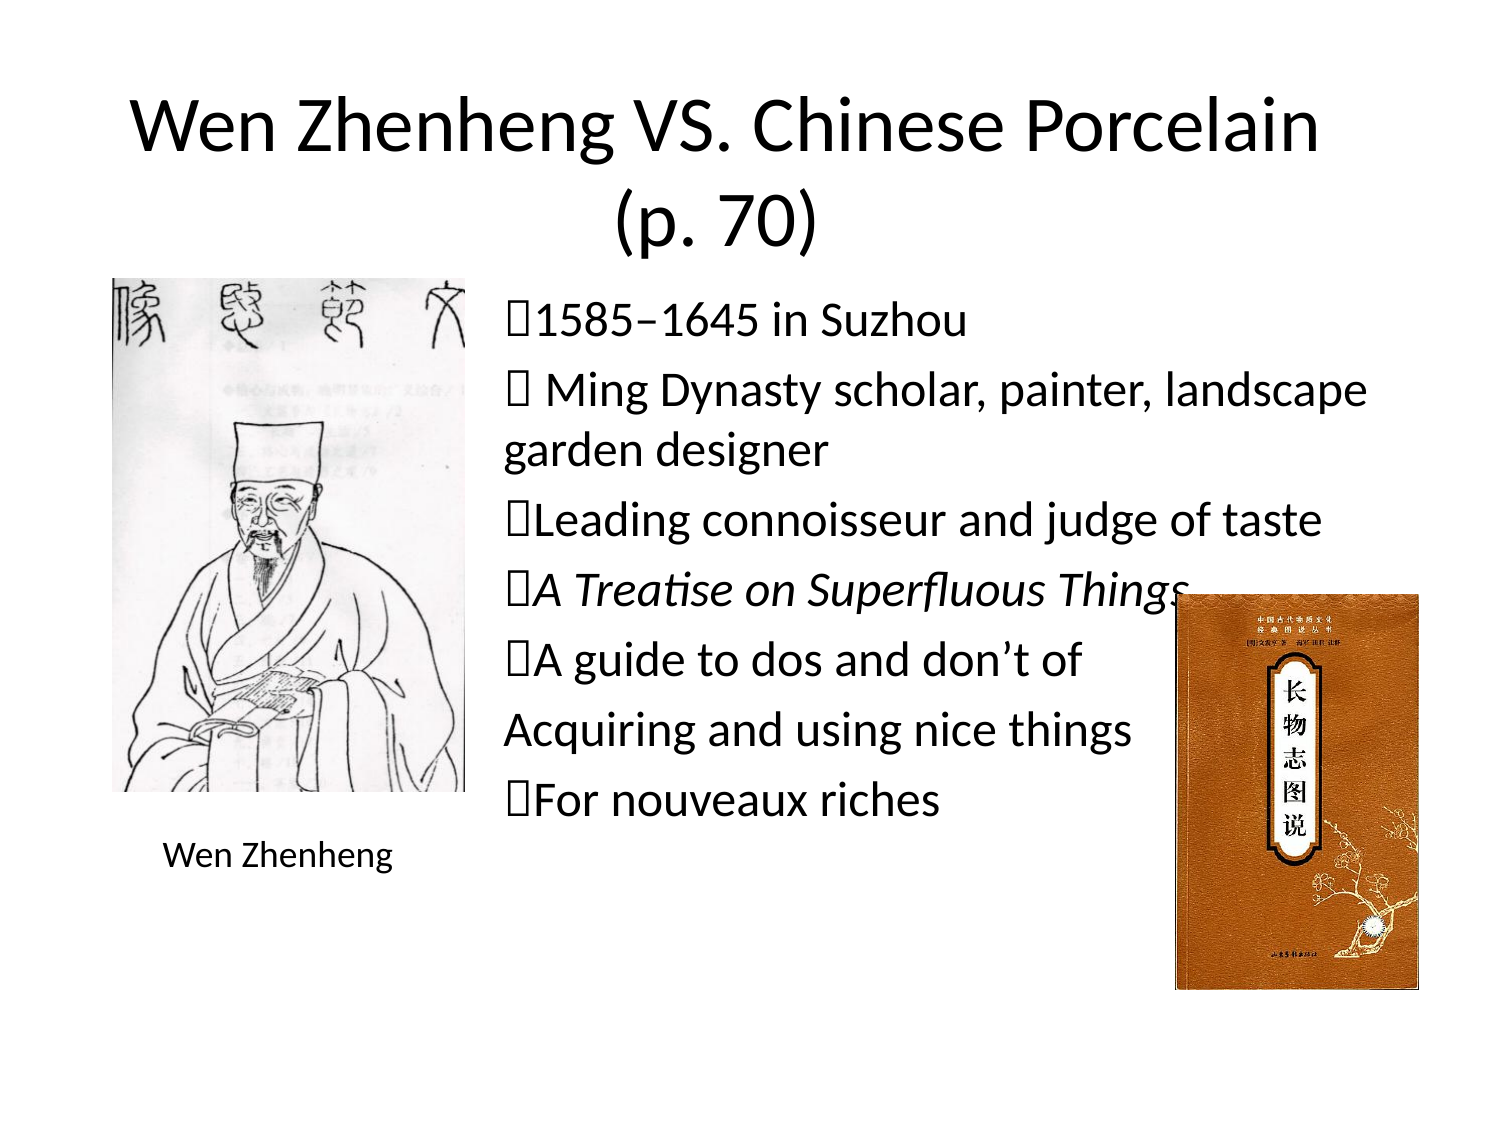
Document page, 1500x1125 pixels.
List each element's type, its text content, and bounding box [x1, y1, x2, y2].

text_box Wen Zhenheng [147, 822, 430, 882]
title Wen Zhenheng VS. Chinese Porcelain (p. 70) [88, 46, 1364, 288]
picture [112, 278, 466, 793]
picture [1174, 594, 1419, 990]
subtitle 1585–1645 in Suzhou  Ming Dynasty scholar, painter, landscape garden designer Leading connoisseur and judge of taste A Treatise on Superfluous Things A guide to dos and don’t of Acquiring and using nice things For nouveaux riches [488, 278, 1422, 1094]
